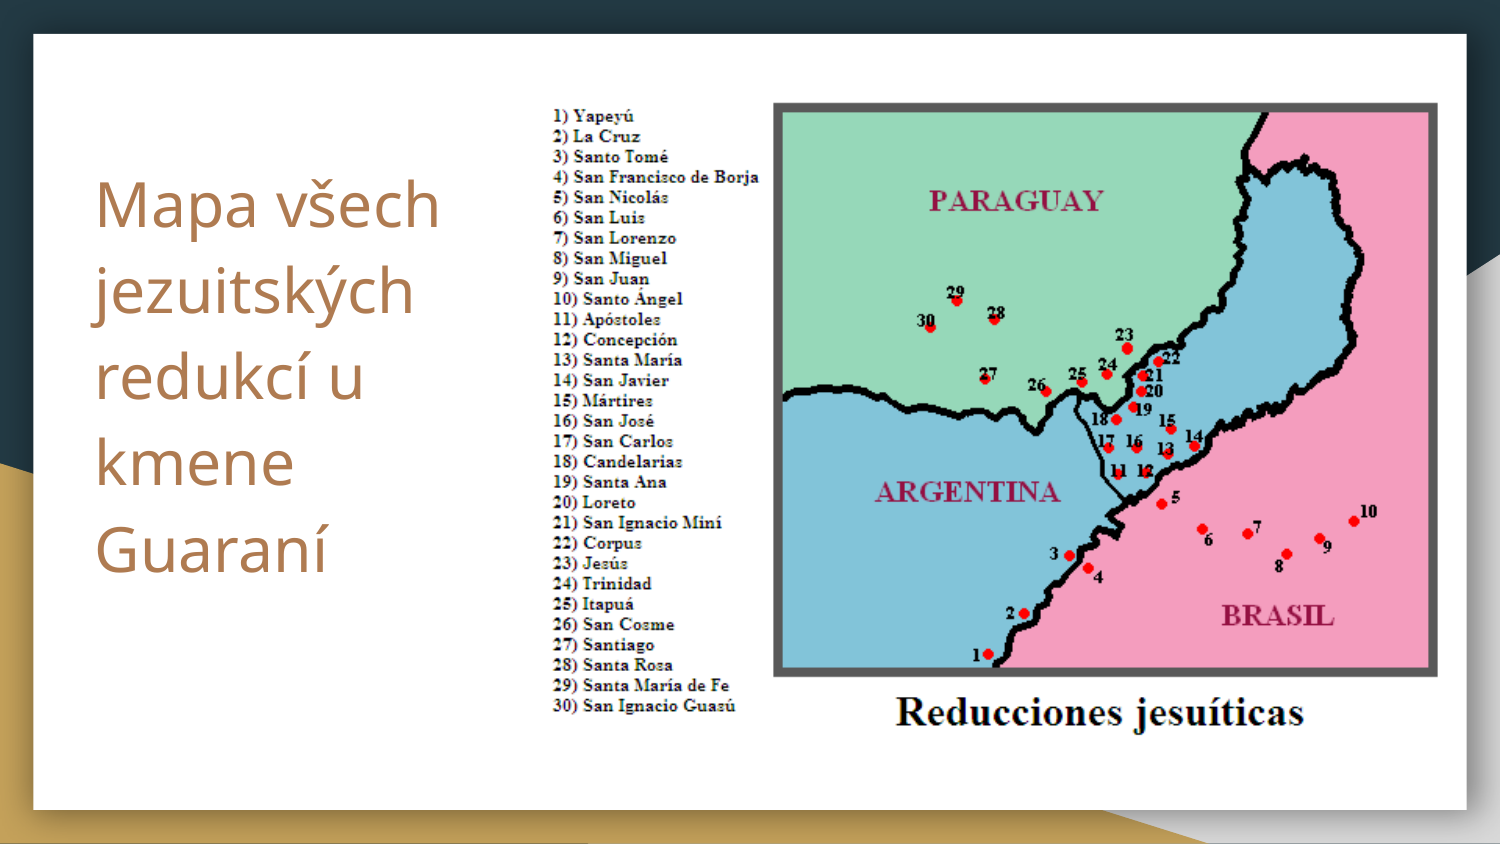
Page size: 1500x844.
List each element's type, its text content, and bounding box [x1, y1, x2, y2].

title Mapa všech jezuitských redukcí u kmene Guaraní [79, 138, 531, 667]
picture [536, 86, 1464, 758]
